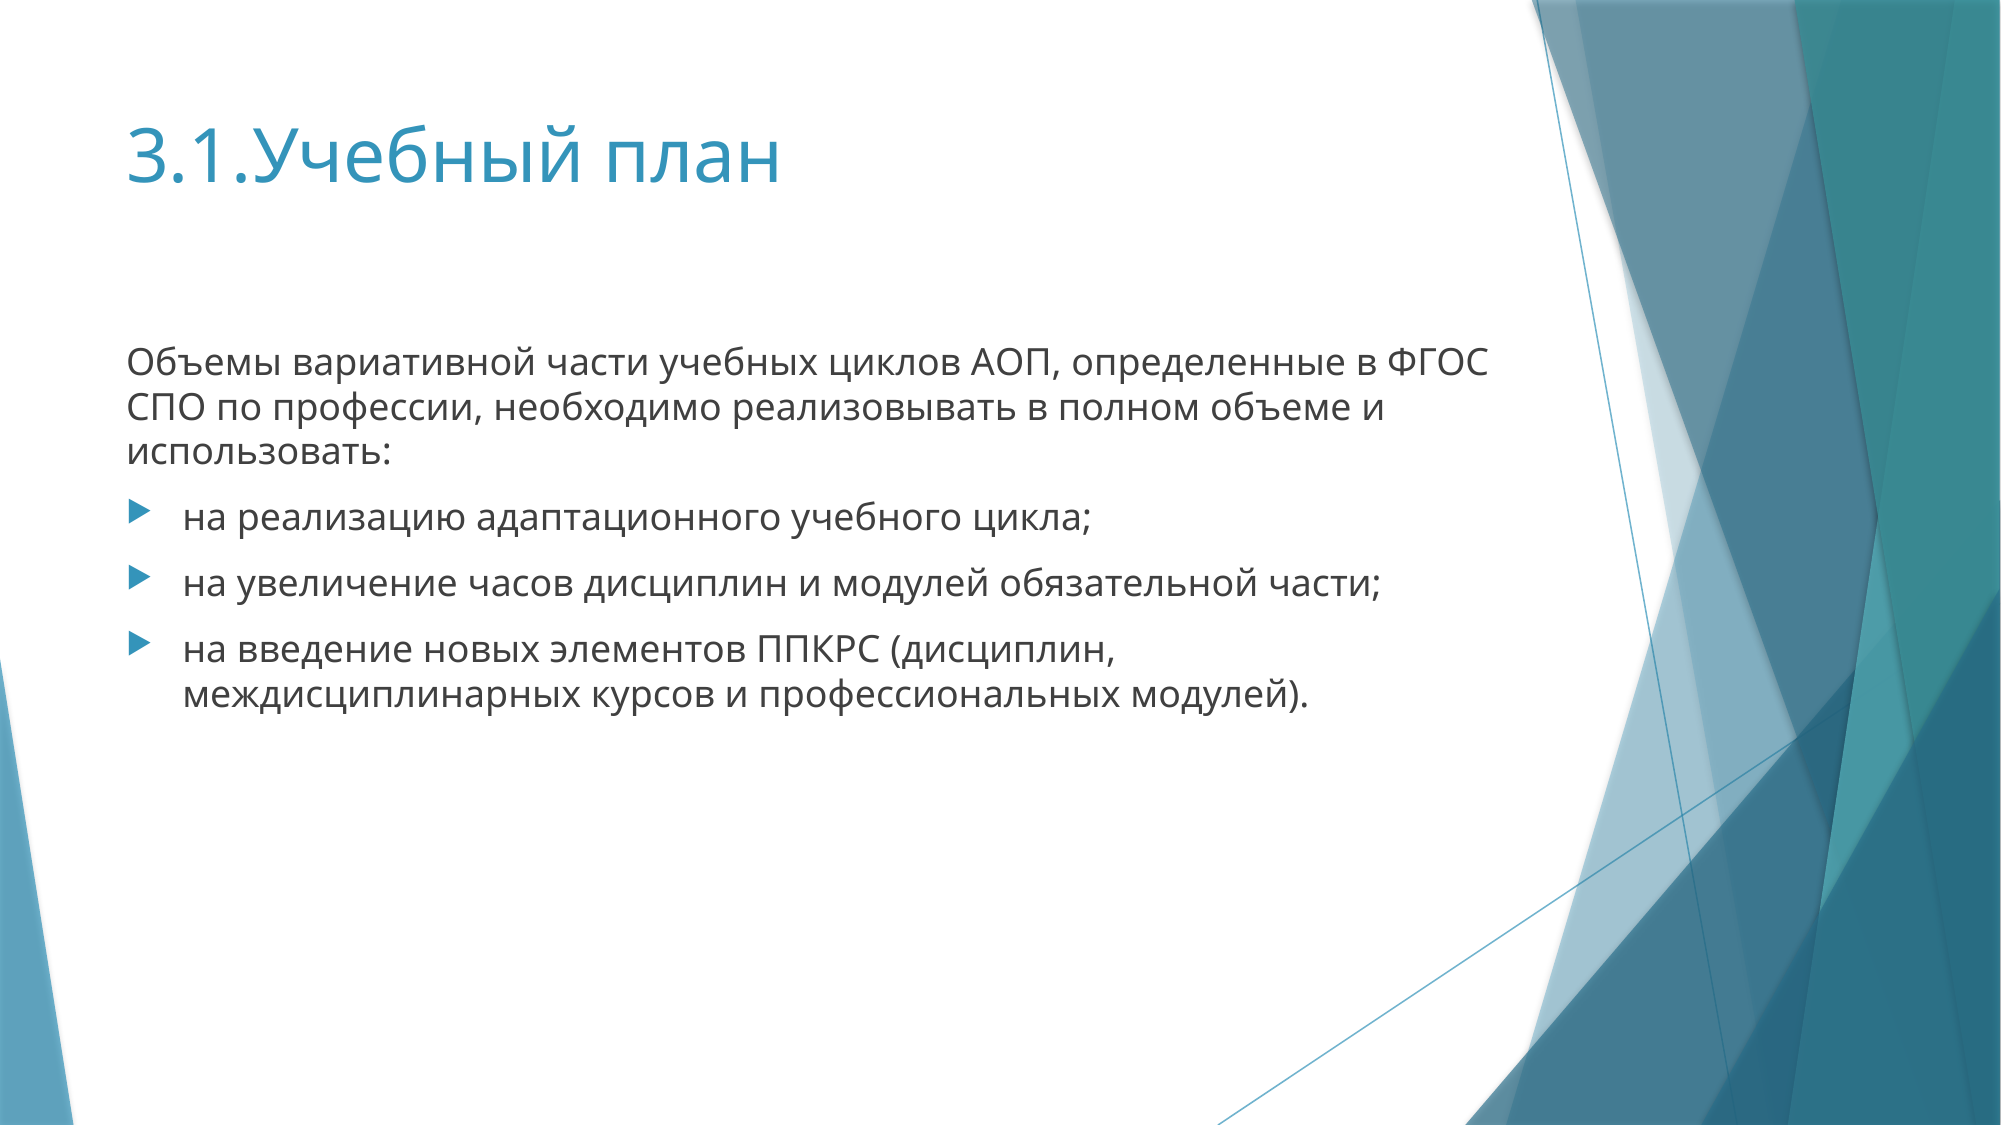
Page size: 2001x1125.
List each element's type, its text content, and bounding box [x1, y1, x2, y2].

title 3.1.Учебный план [111, 99, 1522, 218]
list Объемы вариативной части учебных циклов АОП, определенные в ФГОС СПО по профессии, необходимо реализовывать в полном объеме и использовать: на реализацию адаптационного учебного цикла; на увеличение часов дисциплин и модулей обязательной части; на введение новых элементов ППКРС (дисциплин, междисциплинарных курсов и профессиональных модулей). [111, 264, 1522, 991]
